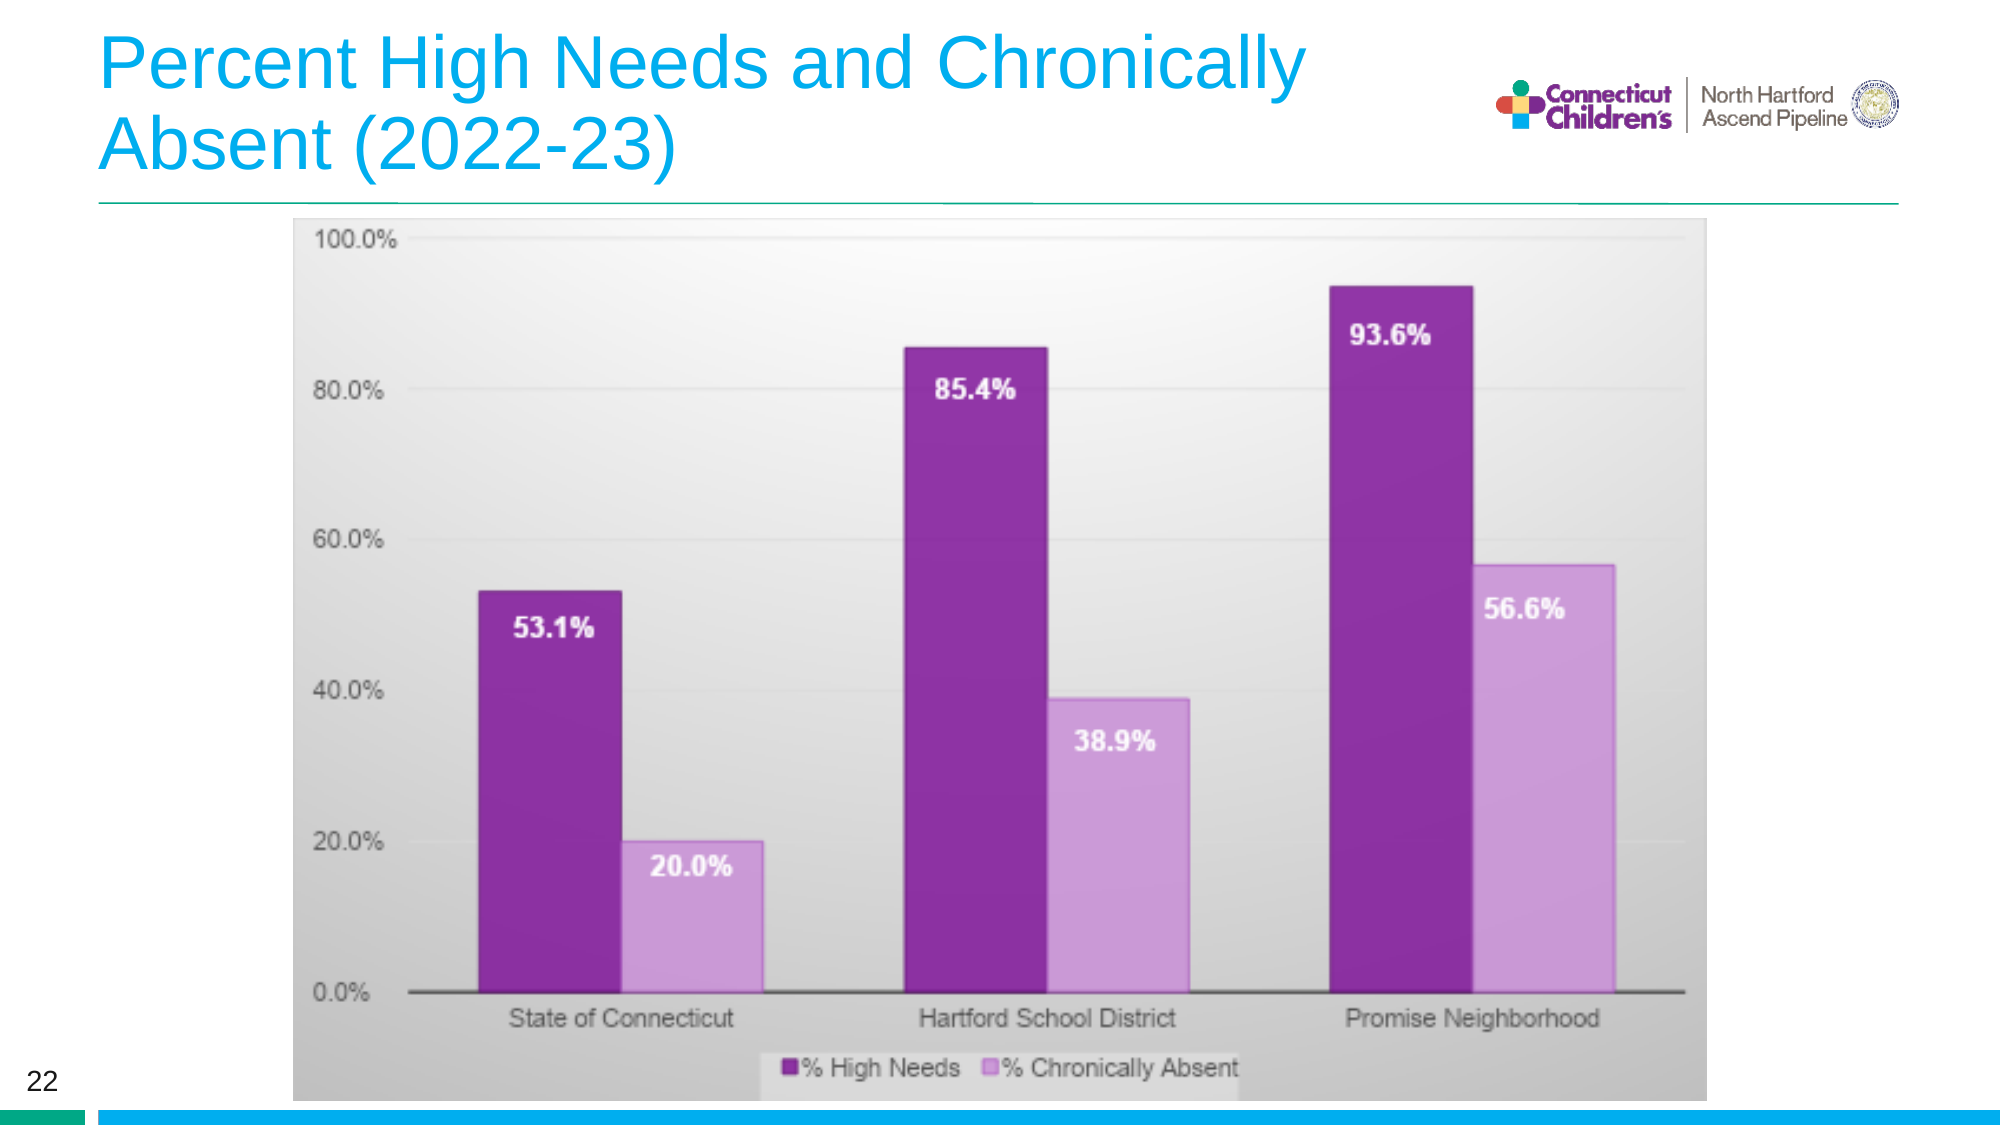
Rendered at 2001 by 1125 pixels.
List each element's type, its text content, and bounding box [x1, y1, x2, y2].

picture [1498, 77, 1899, 133]
title Percent High Needs and Chronically Absent (2022-23) [98, 23, 1498, 187]
slide_number 22 [0, 1050, 85, 1110]
picture [293, 218, 1707, 1102]
